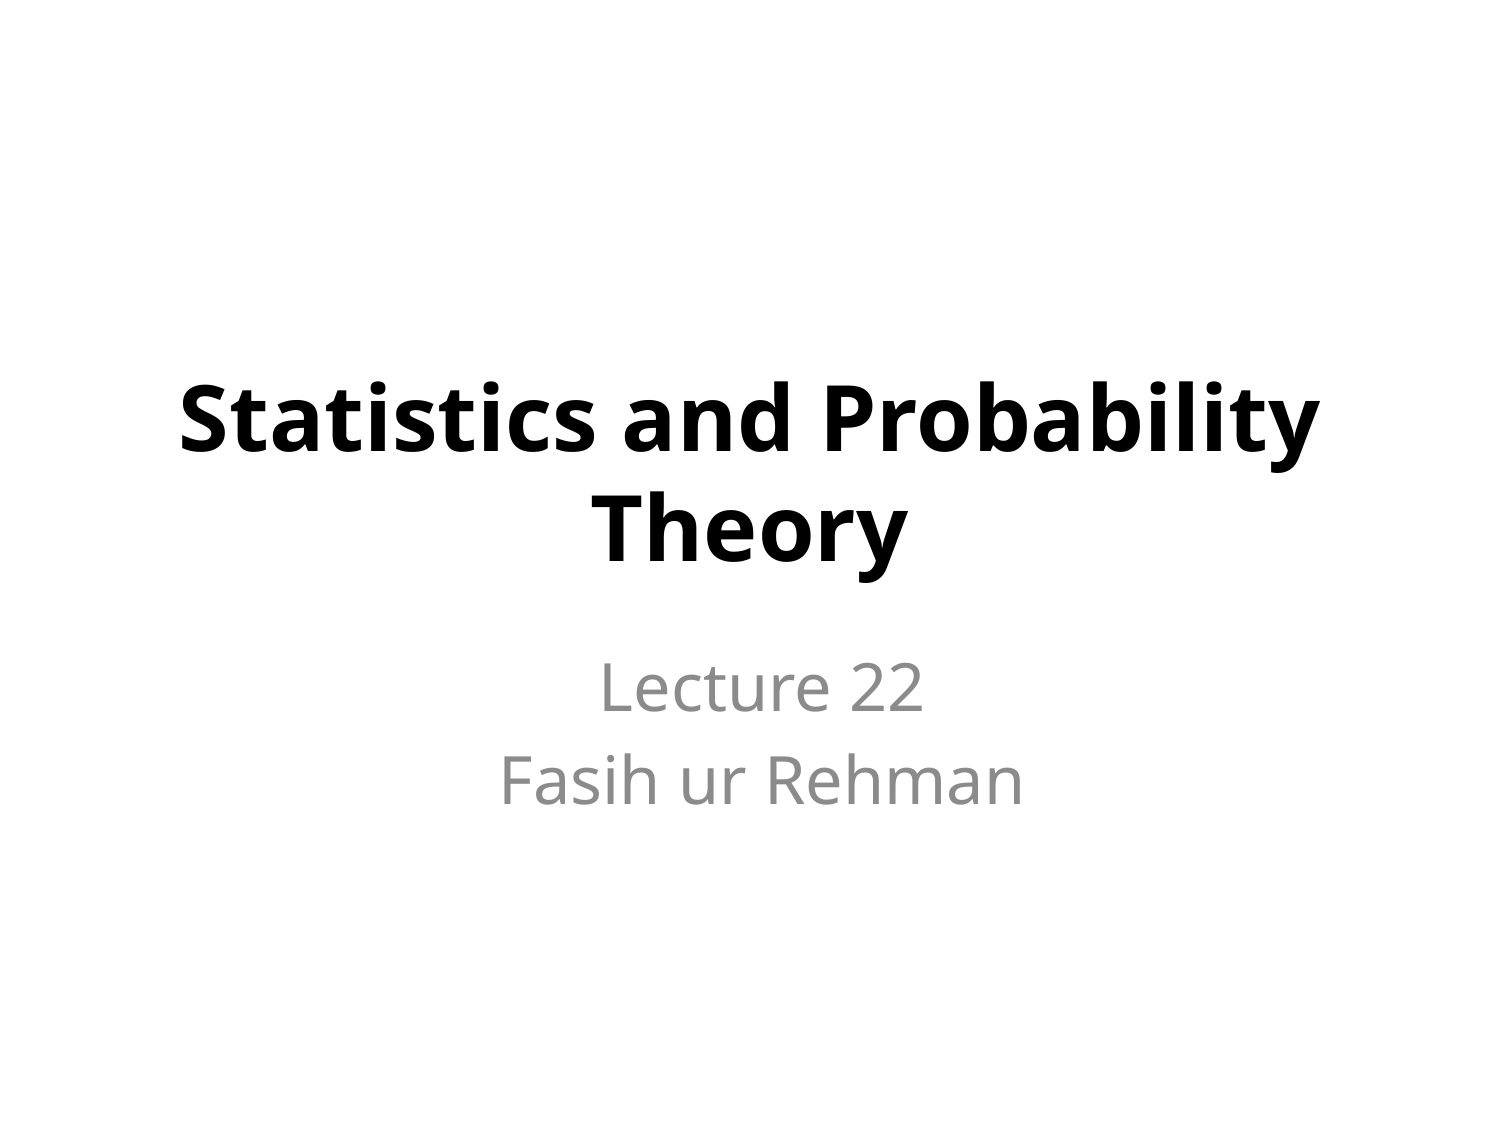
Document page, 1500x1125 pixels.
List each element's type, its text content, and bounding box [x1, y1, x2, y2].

title Statistics and Probability Theory [112, 349, 1388, 591]
subtitle Lecture 22 Fasih ur Rehman [237, 637, 1288, 925]
